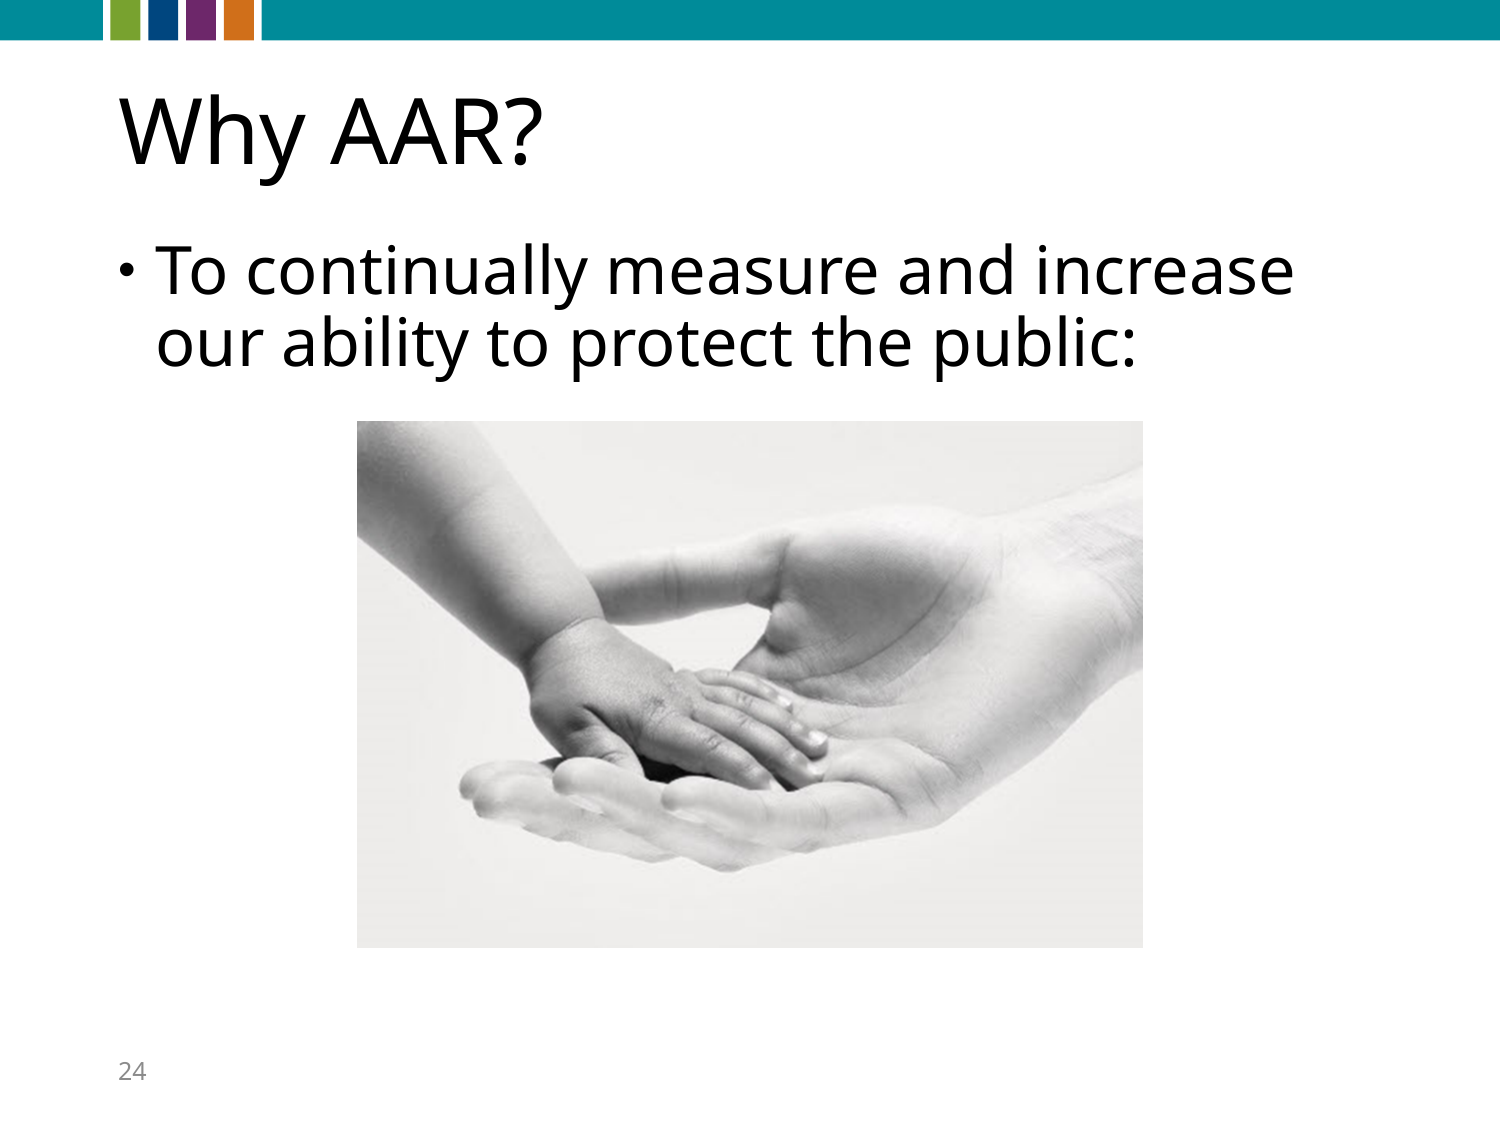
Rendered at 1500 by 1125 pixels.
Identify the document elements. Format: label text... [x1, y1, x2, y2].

picture [357, 421, 1143, 948]
title Why AAR? [103, 59, 1397, 210]
list To continually measure and increase our ability to protect the public: [103, 229, 1397, 1014]
slide_number 24 [103, 1042, 441, 1103]
